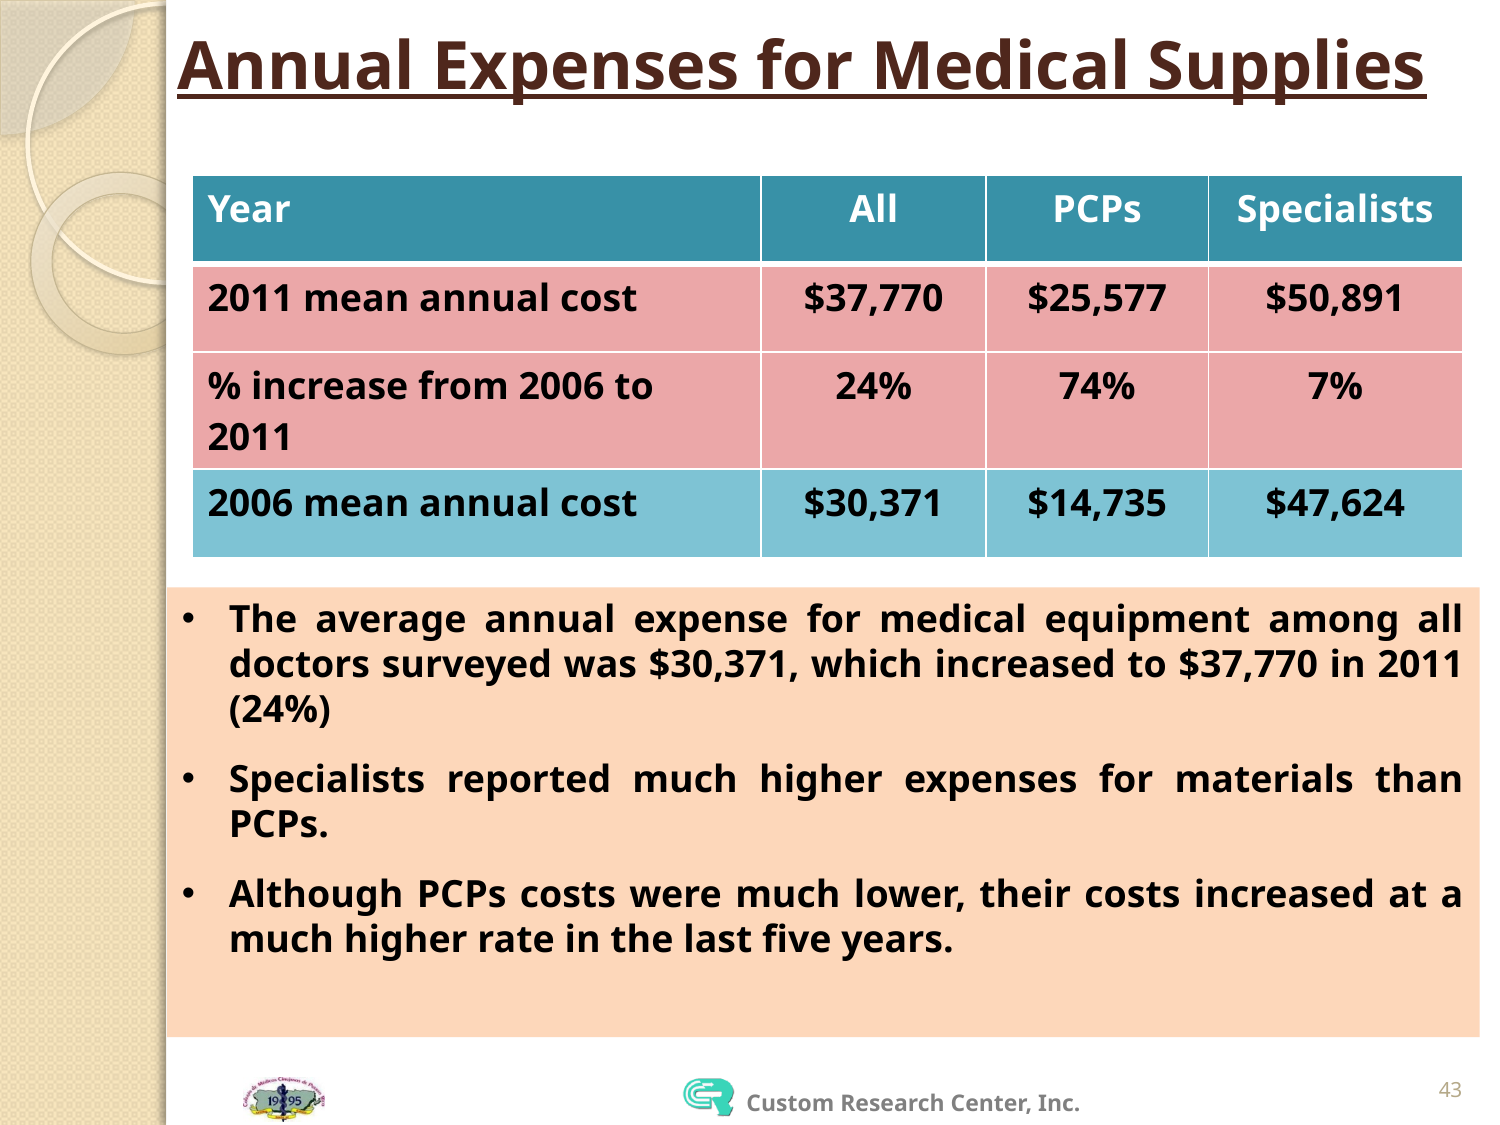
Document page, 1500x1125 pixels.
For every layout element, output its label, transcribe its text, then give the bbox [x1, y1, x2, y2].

table_cell $47,624 [1209, 470, 1462, 557]
table_cell 2006 mean annual cost [193, 470, 760, 557]
table_header PCPs [987, 176, 1208, 261]
text_box The average annual expense for medical equipment among all doctors surveyed was $30,371, which increased to $37,770 in 2011 (24%) Specialists reported much higher expenses for materials than PCPs. Although PCPs costs were much lower, their costs increased at a much higher rate in the last five years. [167, 587, 1480, 1038]
table_cell $37,770 [762, 267, 985, 351]
table_cell 74% [987, 353, 1208, 468]
table_cell $14,735 [987, 470, 1208, 557]
table_cell $30,371 [762, 470, 985, 557]
table_cell $50,891 [1209, 267, 1462, 351]
slide_number 43 [1413, 1034, 1488, 1113]
table_header Year [193, 176, 760, 261]
picture [243, 1077, 325, 1122]
table_cell 24% [762, 353, 985, 468]
title Annual Expenses for Medical Supplies [162, 0, 1475, 138]
table_header All [762, 176, 985, 261]
picture [682, 1076, 735, 1117]
table_cell % increase from 2006 to 2011 [193, 353, 760, 468]
table_cell 2011 mean annual cost [193, 267, 760, 351]
table_cell 7% [1209, 353, 1462, 468]
table_header Specialists [1209, 176, 1462, 261]
table_cell $25,577 [987, 267, 1208, 351]
